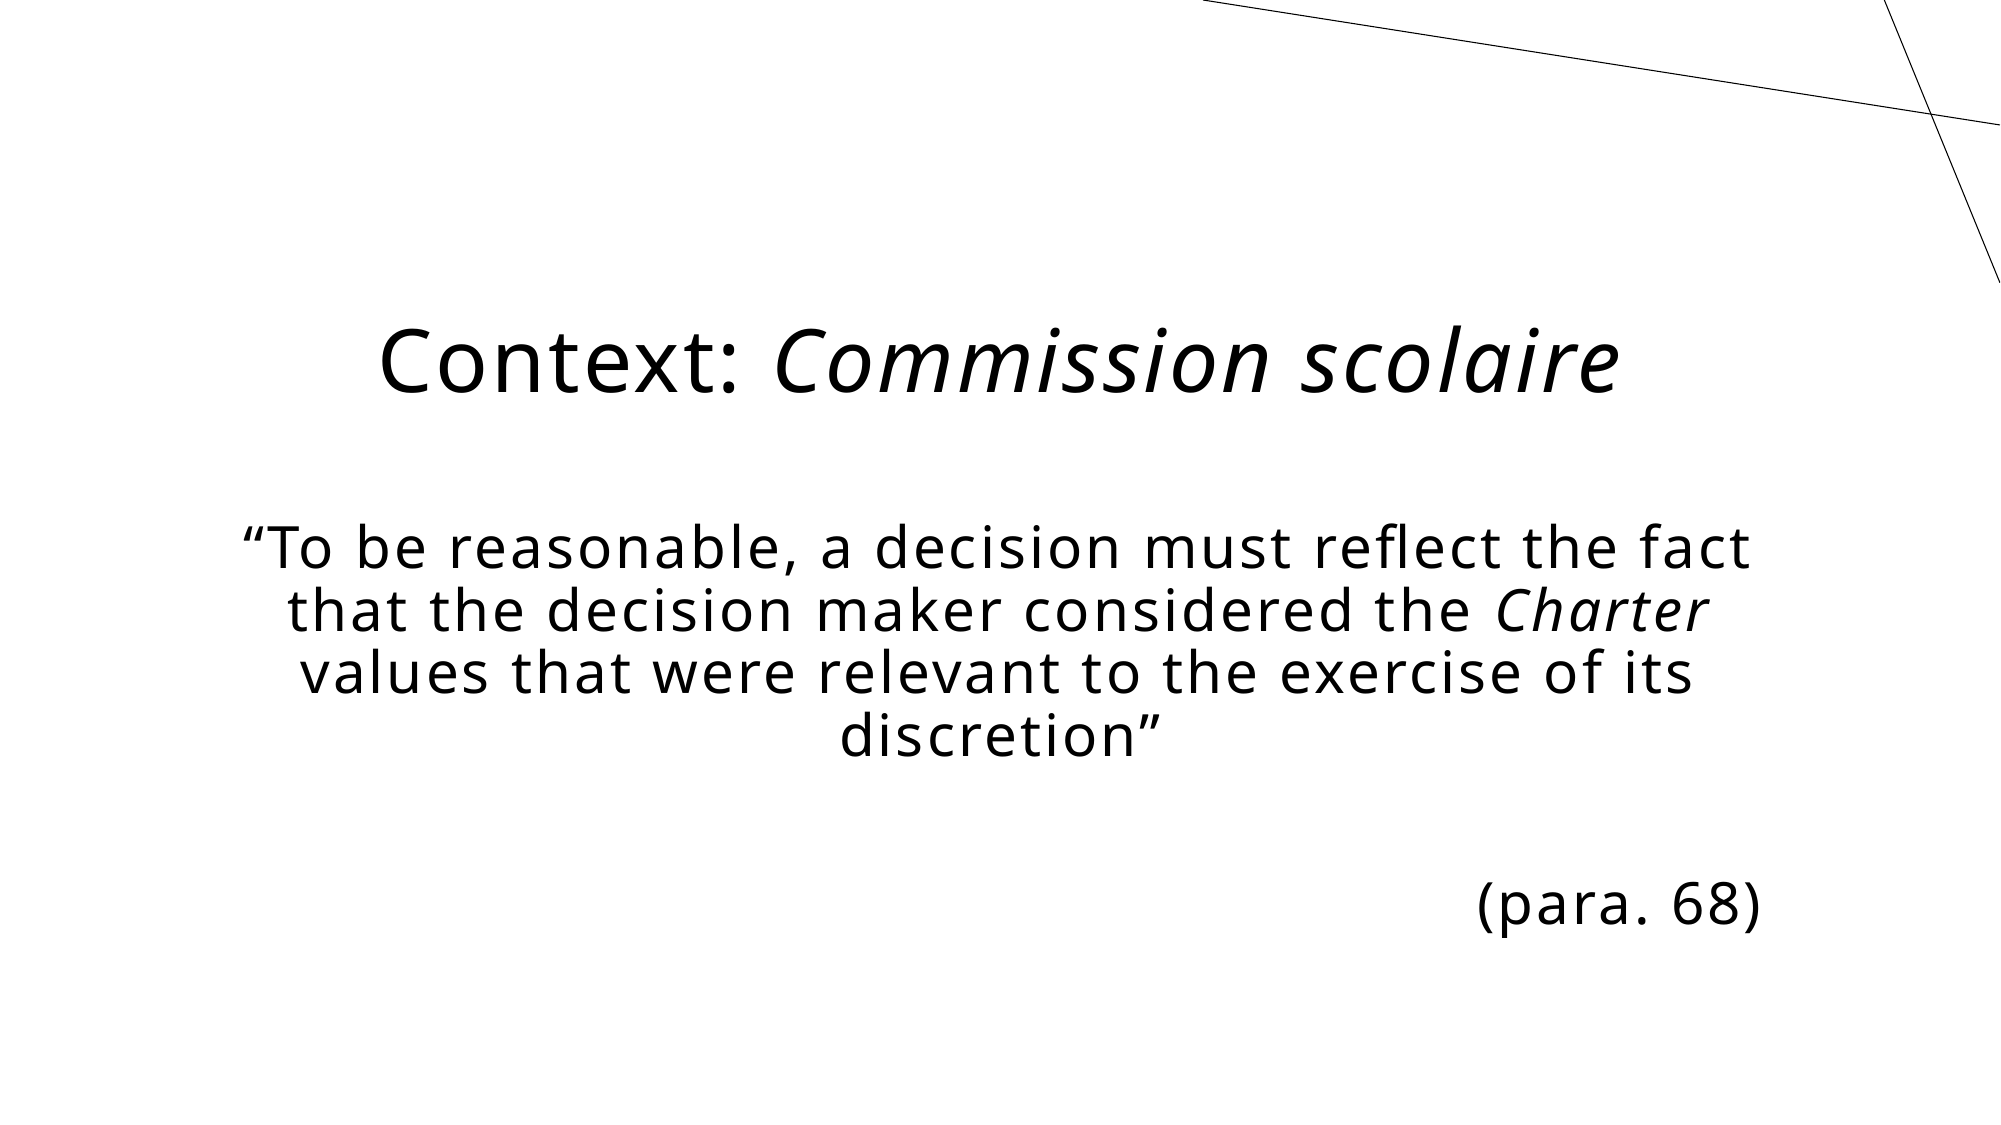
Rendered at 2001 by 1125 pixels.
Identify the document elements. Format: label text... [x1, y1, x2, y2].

list “To be reasonable, a decision must reflect the fact that the decision maker considered the Charter values that were relevant to the exercise of its discretion” (para. 68) [223, 510, 1777, 1125]
title Context: Commission scolaire [0, 319, 2000, 408]
